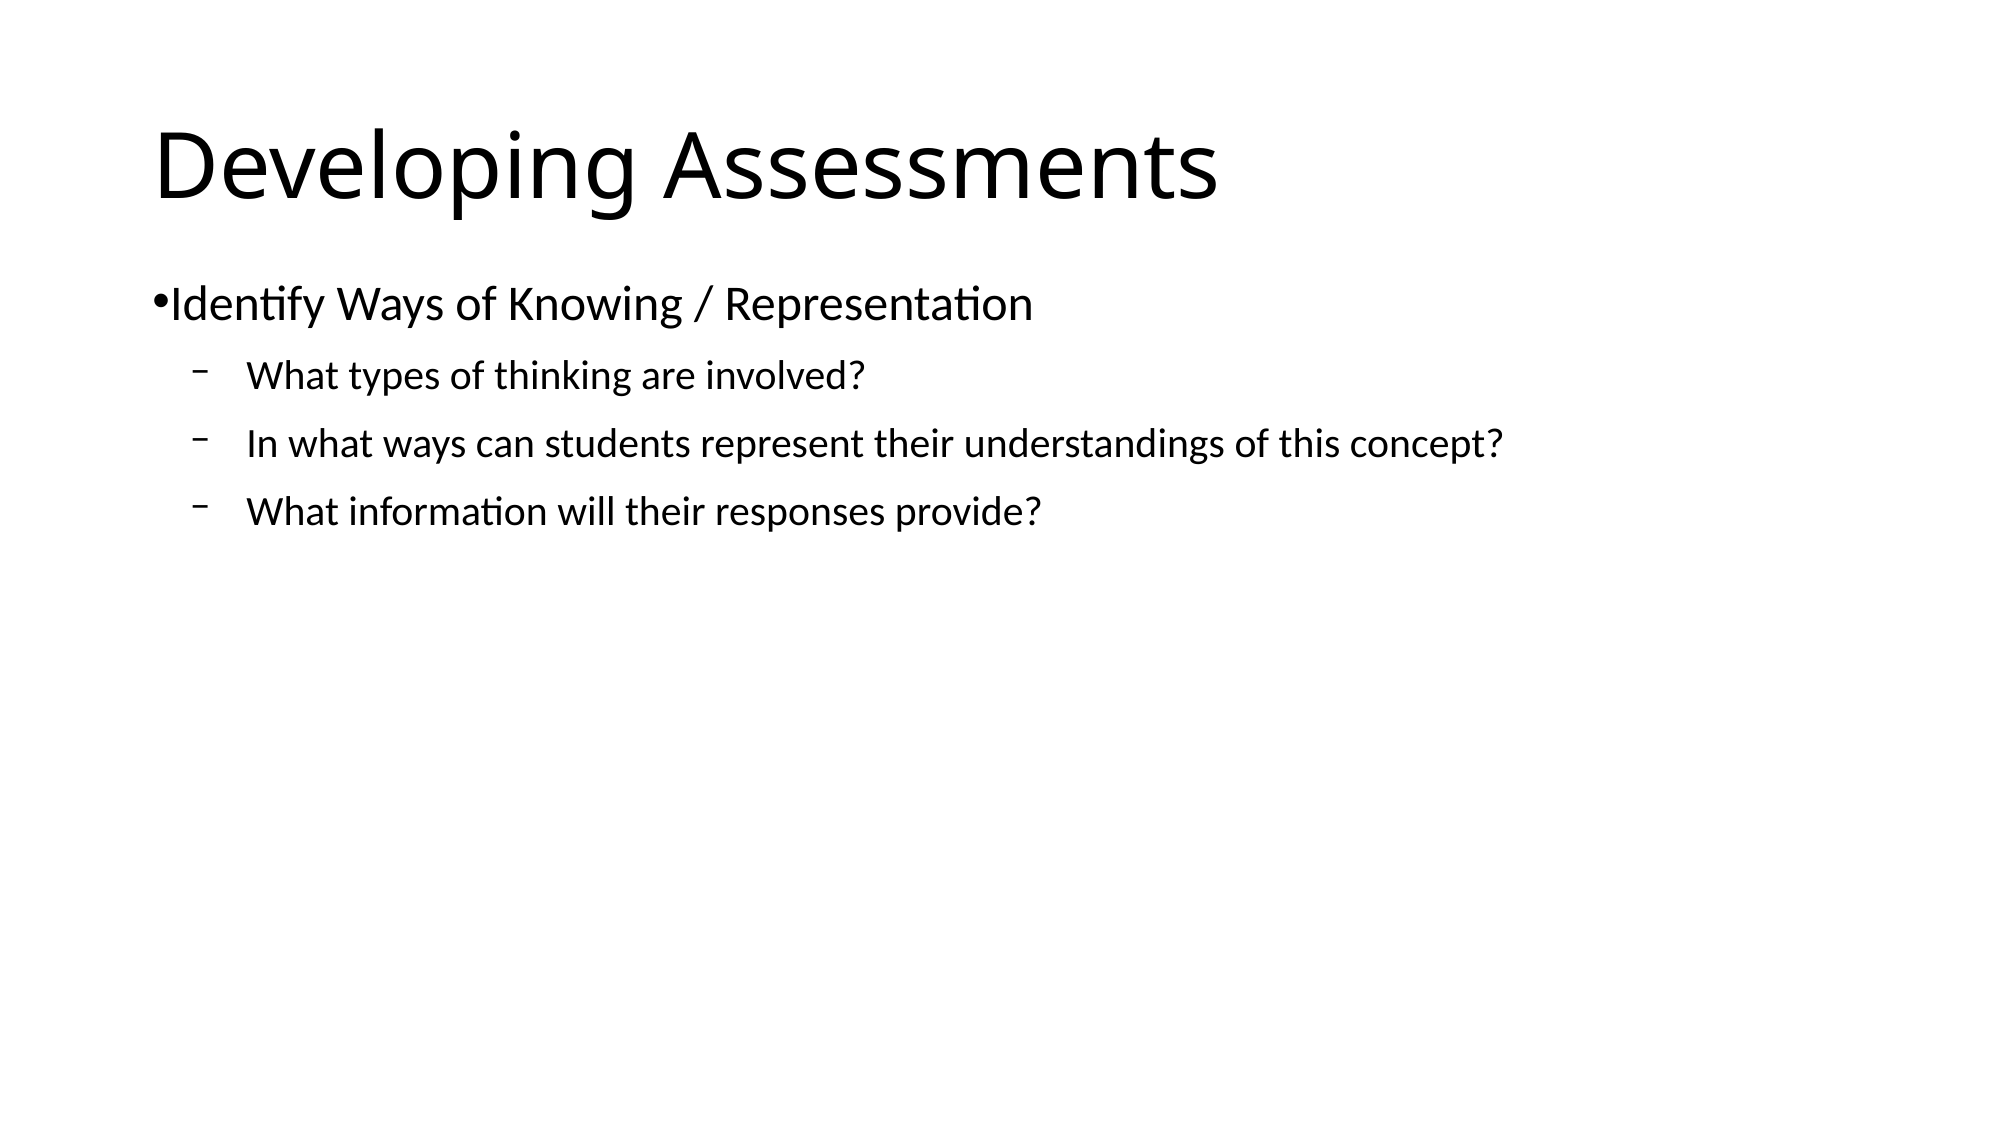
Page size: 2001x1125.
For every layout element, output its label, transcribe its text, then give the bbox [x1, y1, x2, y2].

title Developing Assessments [137, 59, 1863, 257]
list Identify Ways of Knowing / Representation What types of thinking are involved? In what ways can students represent their understandings of this concept? What information will their responses provide? [137, 257, 1863, 609]
